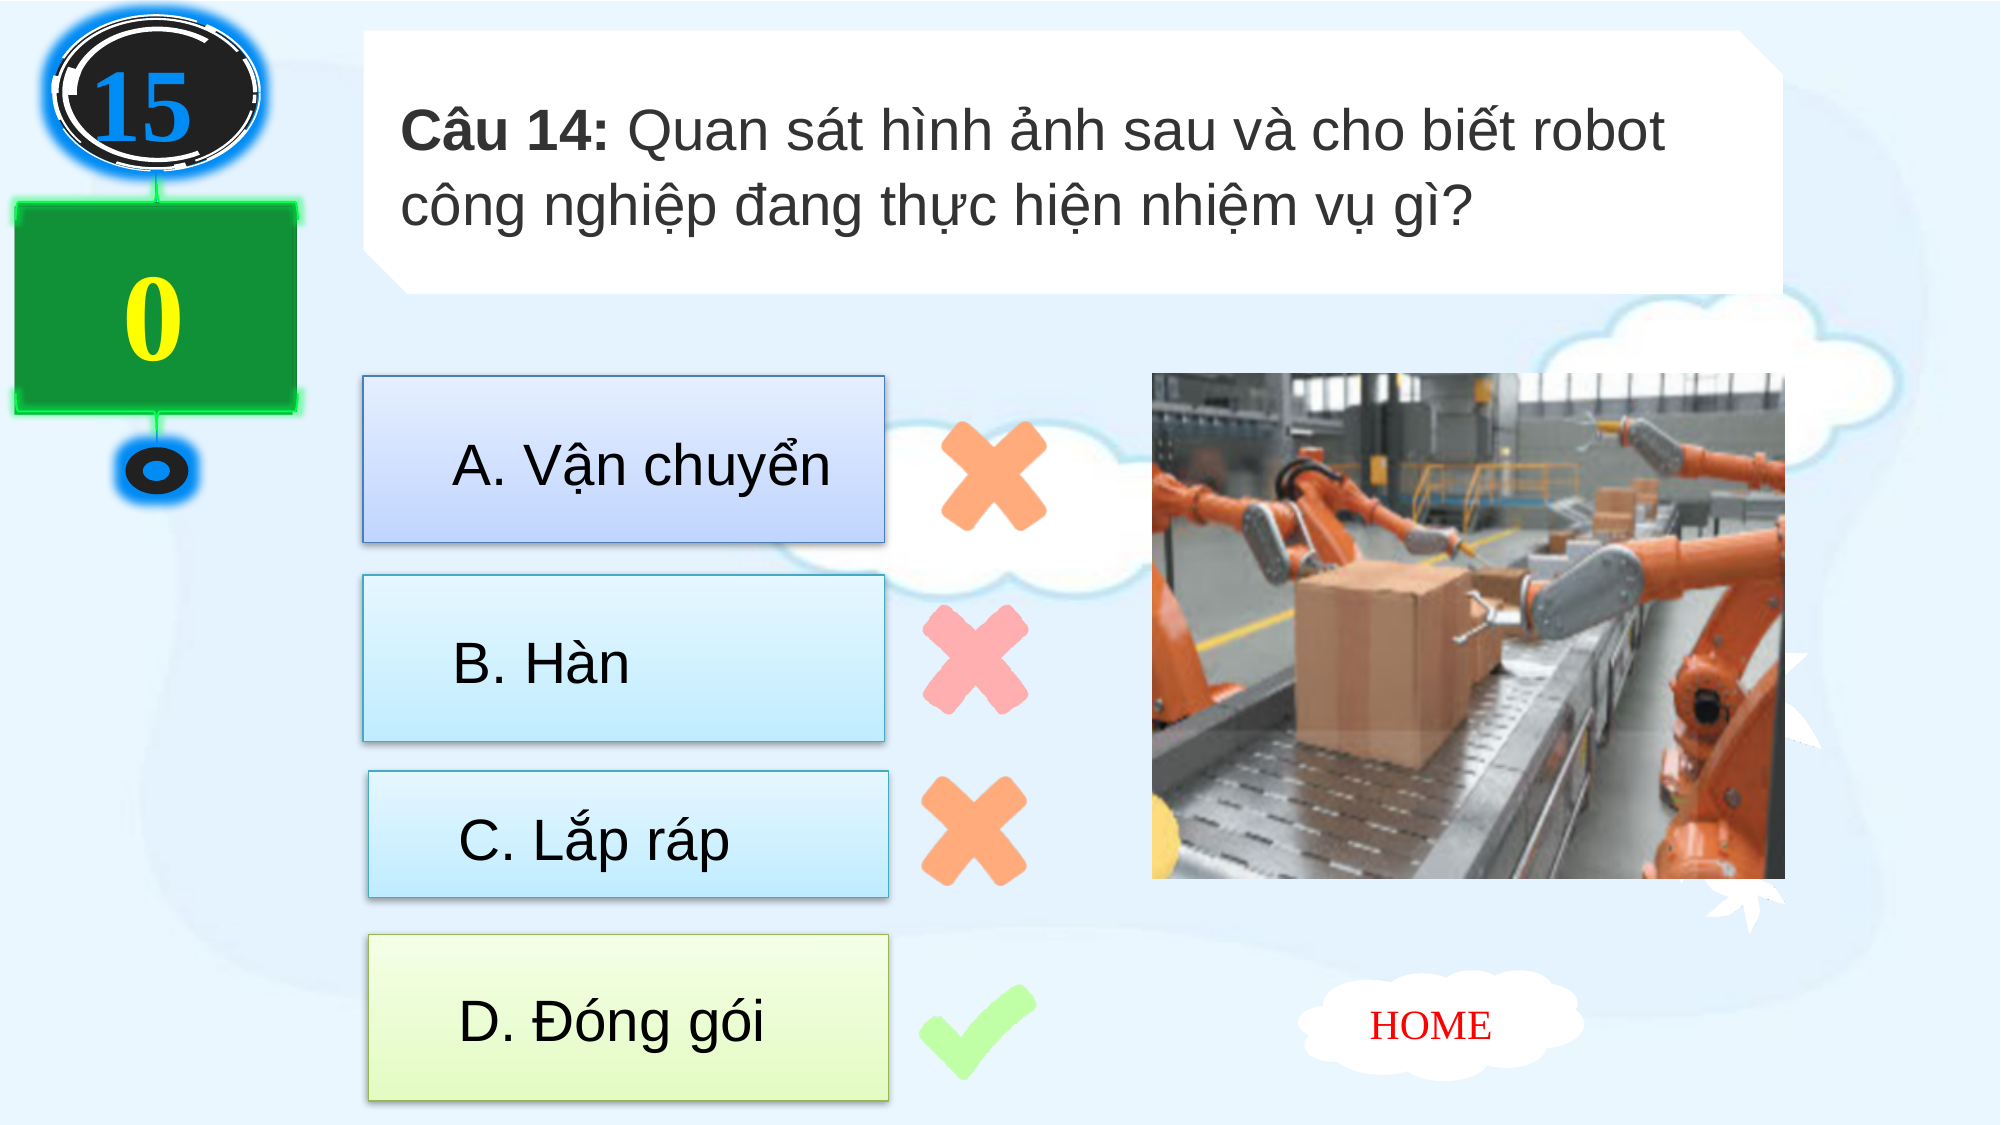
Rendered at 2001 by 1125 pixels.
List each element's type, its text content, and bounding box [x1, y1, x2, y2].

text_box C. Lắp ráp [368, 770, 889, 898]
text_box A. Vận chuyển [362, 375, 885, 543]
text_box HOME [1297, 970, 1585, 1082]
text_box Câu 14: Quan sát hình ảnh sau và cho biết robot công nghiệp đang thực hiện nhiệm vụ gì? [361, 28, 1785, 297]
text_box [14, 206, 293, 416]
text_box B. Hàn [362, 574, 885, 742]
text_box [18, 202, 297, 210]
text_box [125, 171, 189, 199]
text_box D. Đóng gói [368, 934, 889, 1102]
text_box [50, 14, 261, 172]
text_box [125, 423, 189, 495]
picture [0, 1, 2000, 1125]
